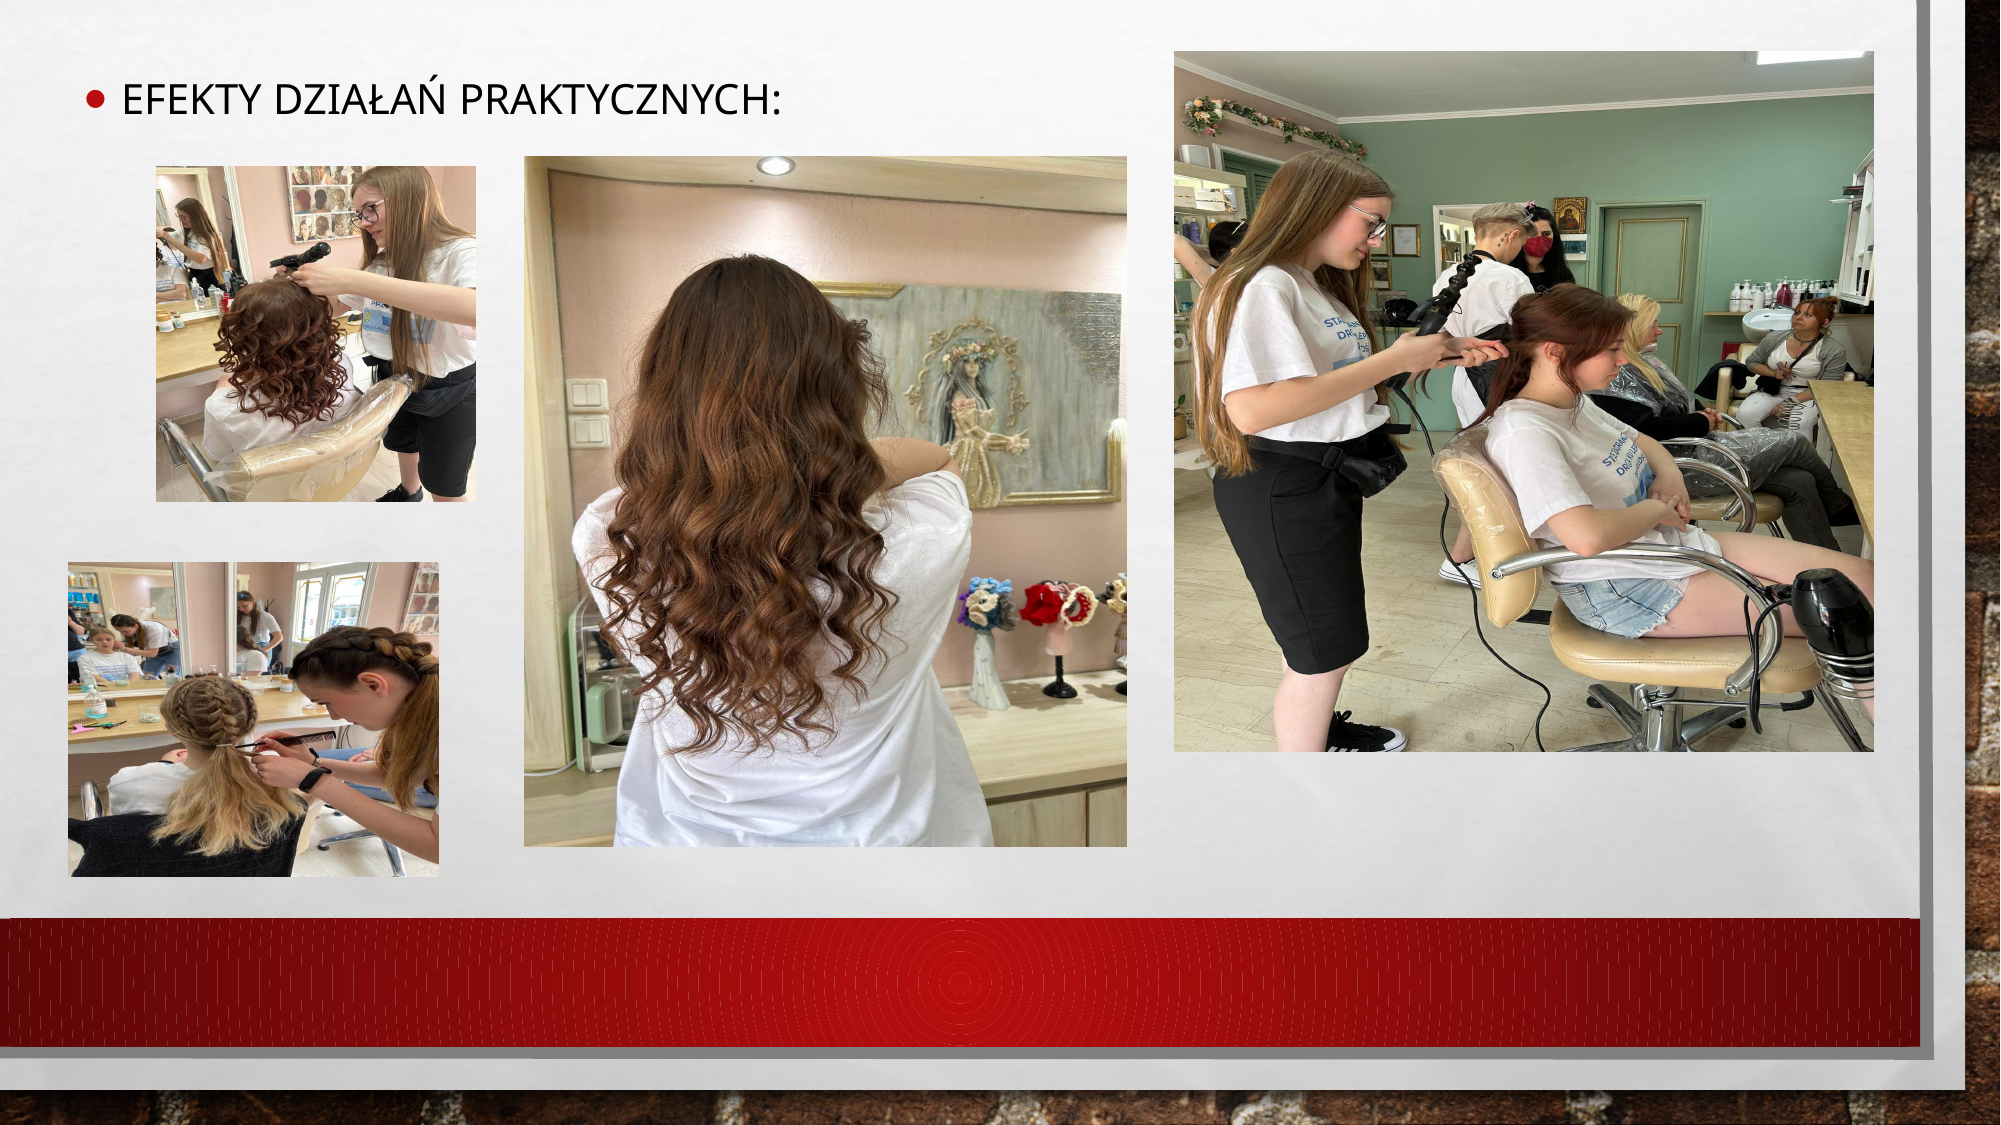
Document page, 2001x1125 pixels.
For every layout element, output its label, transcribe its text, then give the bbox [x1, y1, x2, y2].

picture [68, 562, 439, 878]
picture [1174, 50, 1874, 752]
picture [155, 165, 477, 502]
list Efekty działań praktycznych: [68, 33, 1277, 154]
picture [0, 0, 2000, 1125]
picture [523, 156, 1127, 847]
